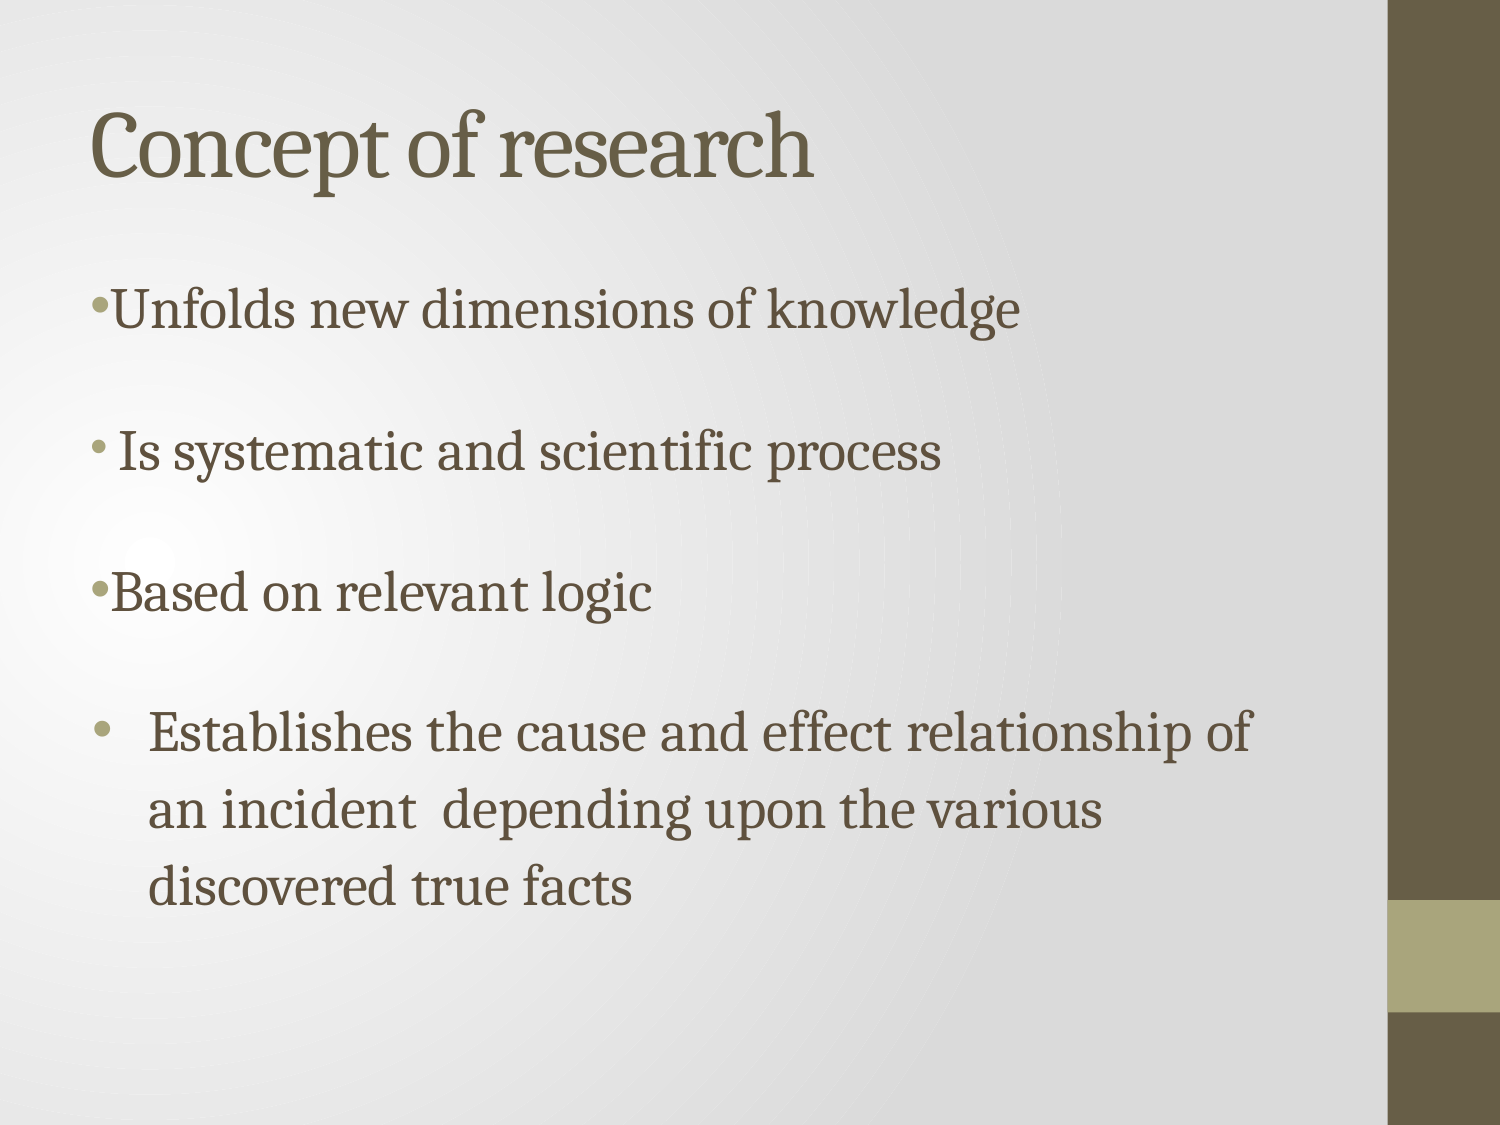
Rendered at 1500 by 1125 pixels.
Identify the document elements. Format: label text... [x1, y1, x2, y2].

list Unfolds new dimensions of knowledge Is systematic and scientific process Based on relevant logic Establishes the cause and effect relationship of an incident depending upon the various discovered true facts [75, 262, 1325, 1050]
title Concept of research [75, 45, 1325, 233]
